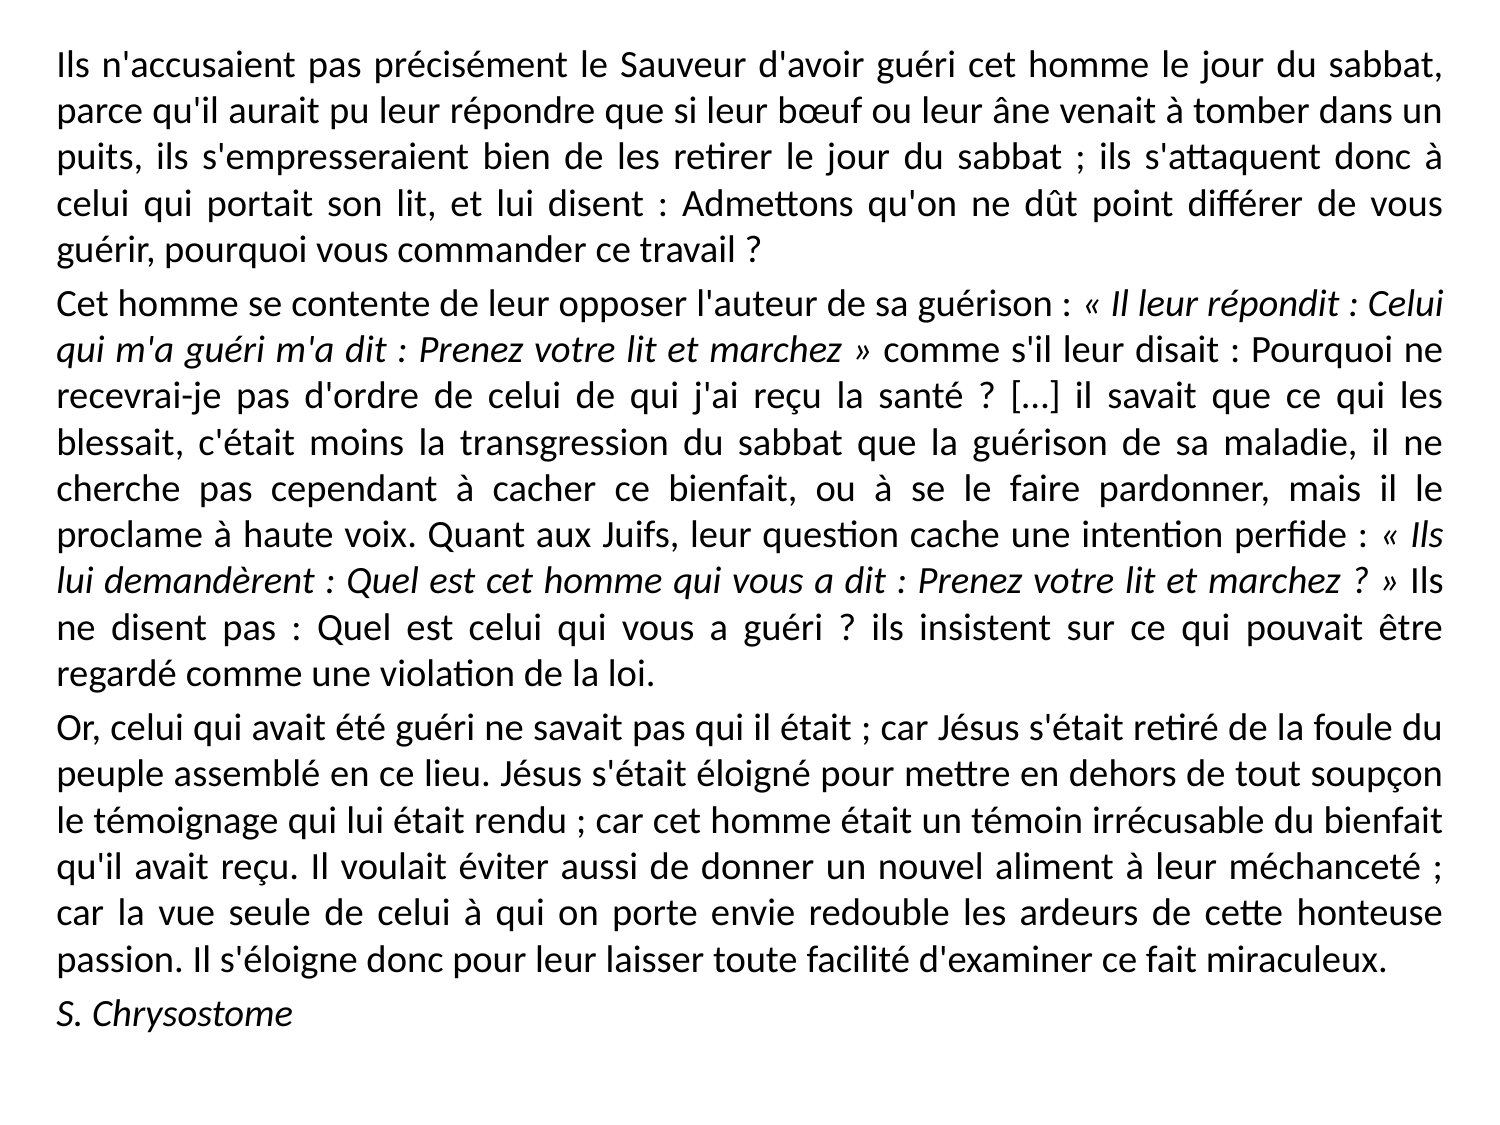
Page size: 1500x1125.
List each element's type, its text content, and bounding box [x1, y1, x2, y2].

list Ils n'accusaient pas précisément le Sauveur d'avoir guéri cet homme le jour du sabbat, parce qu'il aurait pu leur répondre que si leur bœuf ou leur âne venait à tomber dans un puits, ils s'empresseraient bien de les retirer le jour du sabbat ; ils s'attaquent donc à celui qui portait son lit, et lui disent : Admettons qu'on ne dût point différer de vous guérir, pourquoi vous commander ce travail ? Cet homme se contente de leur opposer l'auteur de sa guérison : « Il leur répondit : Celui qui m'a guéri m'a dit : Prenez votre lit et marchez » comme s'il leur disait : Pourquoi ne recevrai-je pas d'ordre de celui de qui j'ai reçu la santé ? […] il savait que ce qui les blessait, c'était moins la transgression du sabbat que la guérison de sa maladie, il ne cherche pas cependant à cacher ce bienfait, ou à se le faire pardonner, mais il le proclame à haute voix. Quant aux Juifs, leur question cache une intention perfide : « Ils lui demandèrent : Quel est cet homme qui vous a dit : Prenez votre lit et marchez ? » Ils ne disent pas : Quel est celui qui vous a guéri ? ils insistent sur ce qui pouvait être regardé comme une violation de la loi. Or, celui qui avait été guéri ne savait pas qui il était ; car Jésus s'était retiré de la foule du peuple assemblé en ce lieu. Jésus s'était éloigné pour mettre en dehors de tout soupçon le témoignage qui lui était rendu ; car cet homme était un témoin irrécusable du bienfait qu'il avait reçu. Il voulait éviter aussi de donner un nouvel aliment à leur méchanceté ; car la vue seule de celui à qui on porte envie redouble les ardeurs de cette honteuse passion. Il s'éloigne donc pour leur laisser toute facilité d'examiner ce fait miraculeux. S. Chrysostome [41, 30, 1459, 1094]
